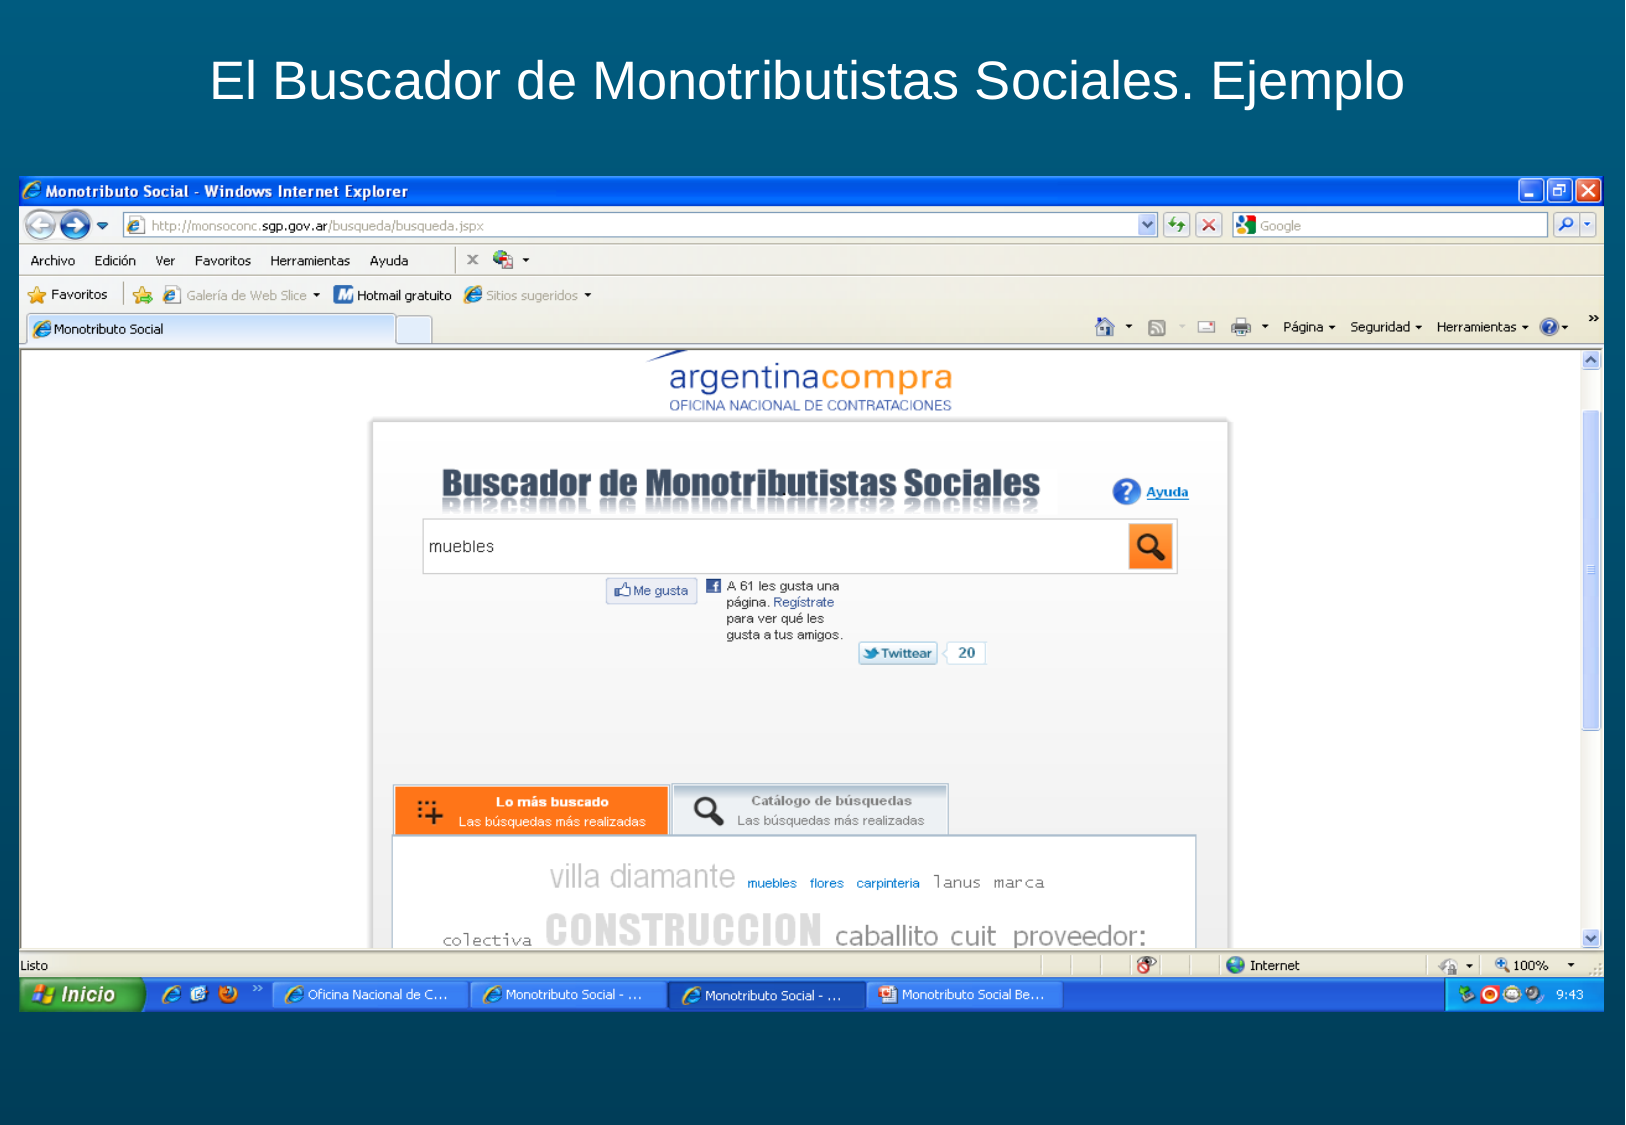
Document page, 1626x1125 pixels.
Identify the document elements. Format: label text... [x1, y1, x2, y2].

title El Buscador de Monotributistas Sociales. Ejemplo [107, 19, 1510, 138]
picture [20, 177, 1603, 1011]
